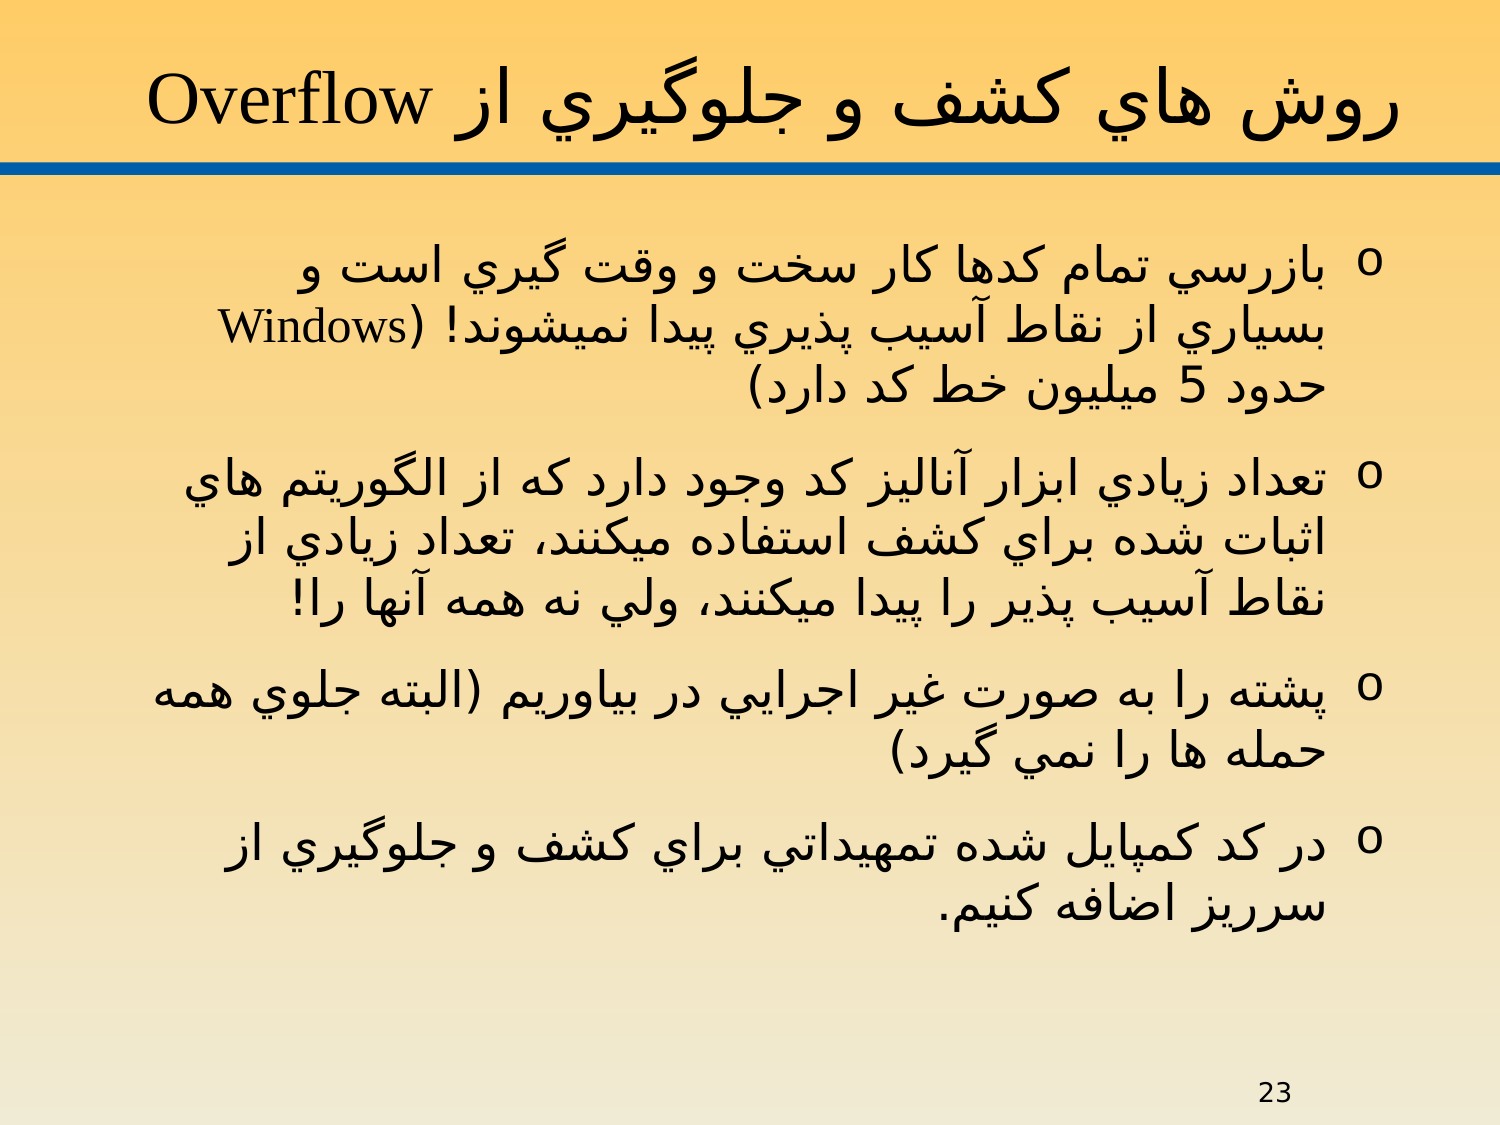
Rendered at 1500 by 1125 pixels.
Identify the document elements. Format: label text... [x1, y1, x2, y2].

title روش هاي کشف و جلوگيري از Overflow [93, 0, 1420, 188]
slide_number 23 [1099, 1067, 1451, 1125]
list بازرسي تمام کدها کار سخت و وقت گيري است و بسياري از نقاط آسيب پذيري پيدا نميشوند! (Windows حدود 5 ميليون خط کد دارد) تعداد زيادي ابزار آناليز کد وجود دارد که از الگوريتم هاي اثبات شده براي کشف استفاده ميکنند، تعداد زيادي از نقاط آسيب پذير را پيدا ميکنند، ولي نه همه آنها را! پشته را به صورت غير اجرايي در بياوريم (البته جلوي همه حمله ها را نمي گيرد) در کد کمپايل شده تمهيداتي براي کشف و جلوگيري از سرريز اضافه کنيم. [124, 224, 1401, 1076]
